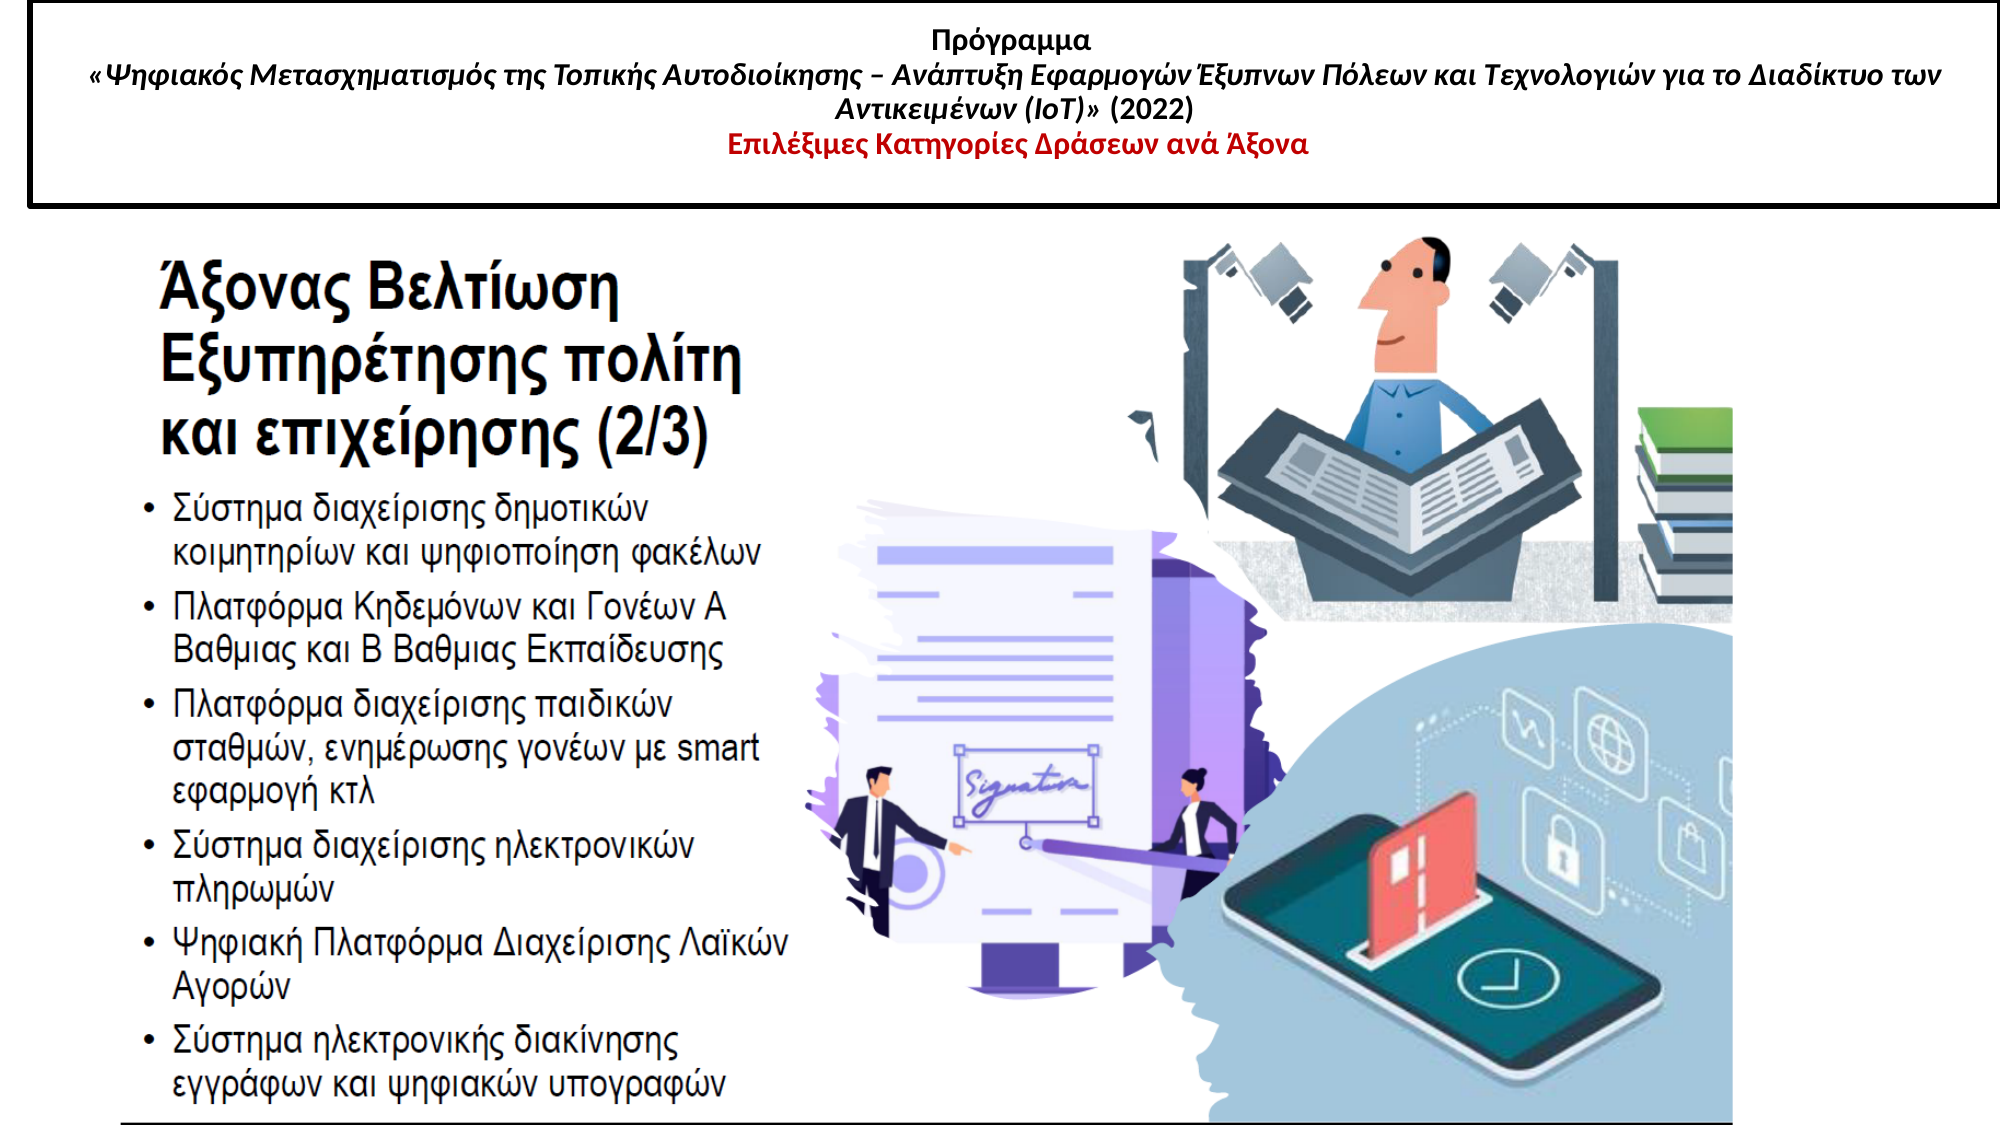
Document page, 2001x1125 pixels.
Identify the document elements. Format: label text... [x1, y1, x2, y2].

text_box Πρόγραμμα «Ψηφιακός Μετασχηματισμός της Τοπικής Αυτοδιοίκησης – Ανάπτυξη Εφαρμογών Έξυπνων Πόλεων και Τεχνολογιών για το Διαδίκτυο των Αντικειμένων (IoT)» (2022) Επιλέξιμες Κατηγορίες Δράσεων ανά Άξονα [30, 0, 2000, 207]
picture [120, 218, 1733, 1125]
